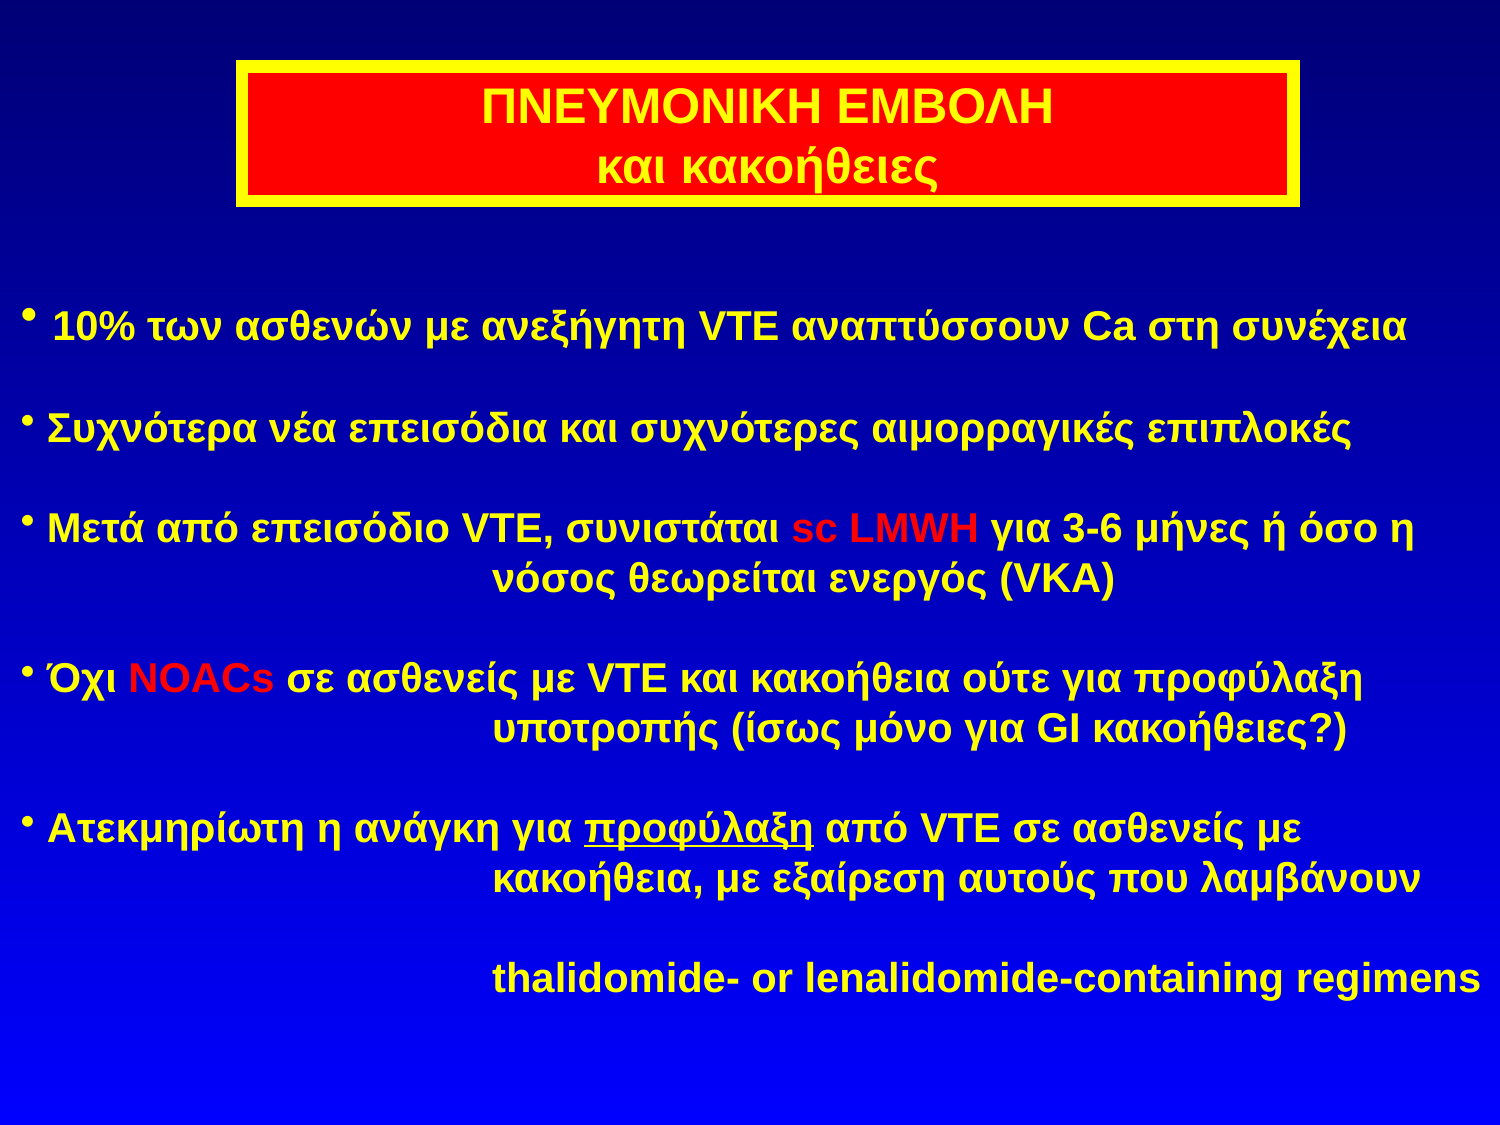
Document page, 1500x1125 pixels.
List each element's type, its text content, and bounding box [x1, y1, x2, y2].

text_box 10% των ασθενών με ανεξήγητη VTE αναπτύσσουν Ca στη συνέχεια Συχνότερα νέα επεισόδια και συχνότερες αιμορραγικές επιπλοκές Μετά από επεισόδιο VTE, συνιστάται sc LMWH για 3-6 μήνες ή όσο η νόσος θεωρείται ενεργός (VKA) Όχι NOACs σε ασθενείς με VTE και κακοήθεια ούτε για προφύλαξη υποτροπής (ίσως μόνο για GI κακοήθειες?) Ατεκμηρίωτη η ανάγκη για προφύλαξη από VTE σε ασθενείς με κακοήθεια, με εξαίρεση αυτούς που λαμβάνουν thalidomide- or lenalidomide-containing regimens [5, 283, 1500, 1059]
text_box ΠΝΕΥΜΟΝΙΚΗ ΕΜΒΟΛΗ και κακοήθειες [242, 66, 1294, 202]
